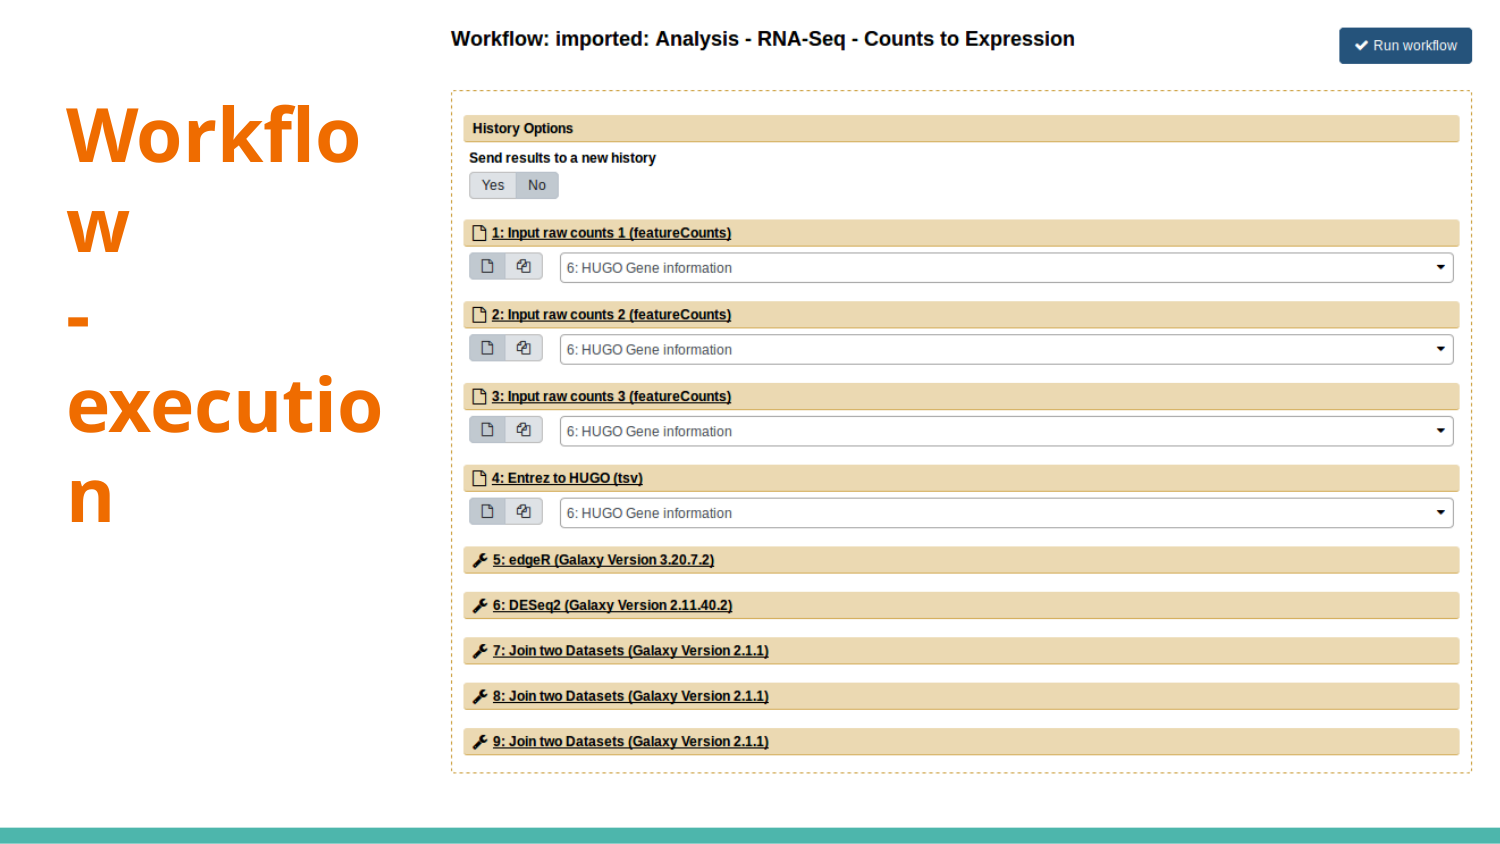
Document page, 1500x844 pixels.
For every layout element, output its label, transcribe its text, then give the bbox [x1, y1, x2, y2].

title Workflow - execution [51, 72, 433, 287]
picture [442, 22, 1479, 812]
